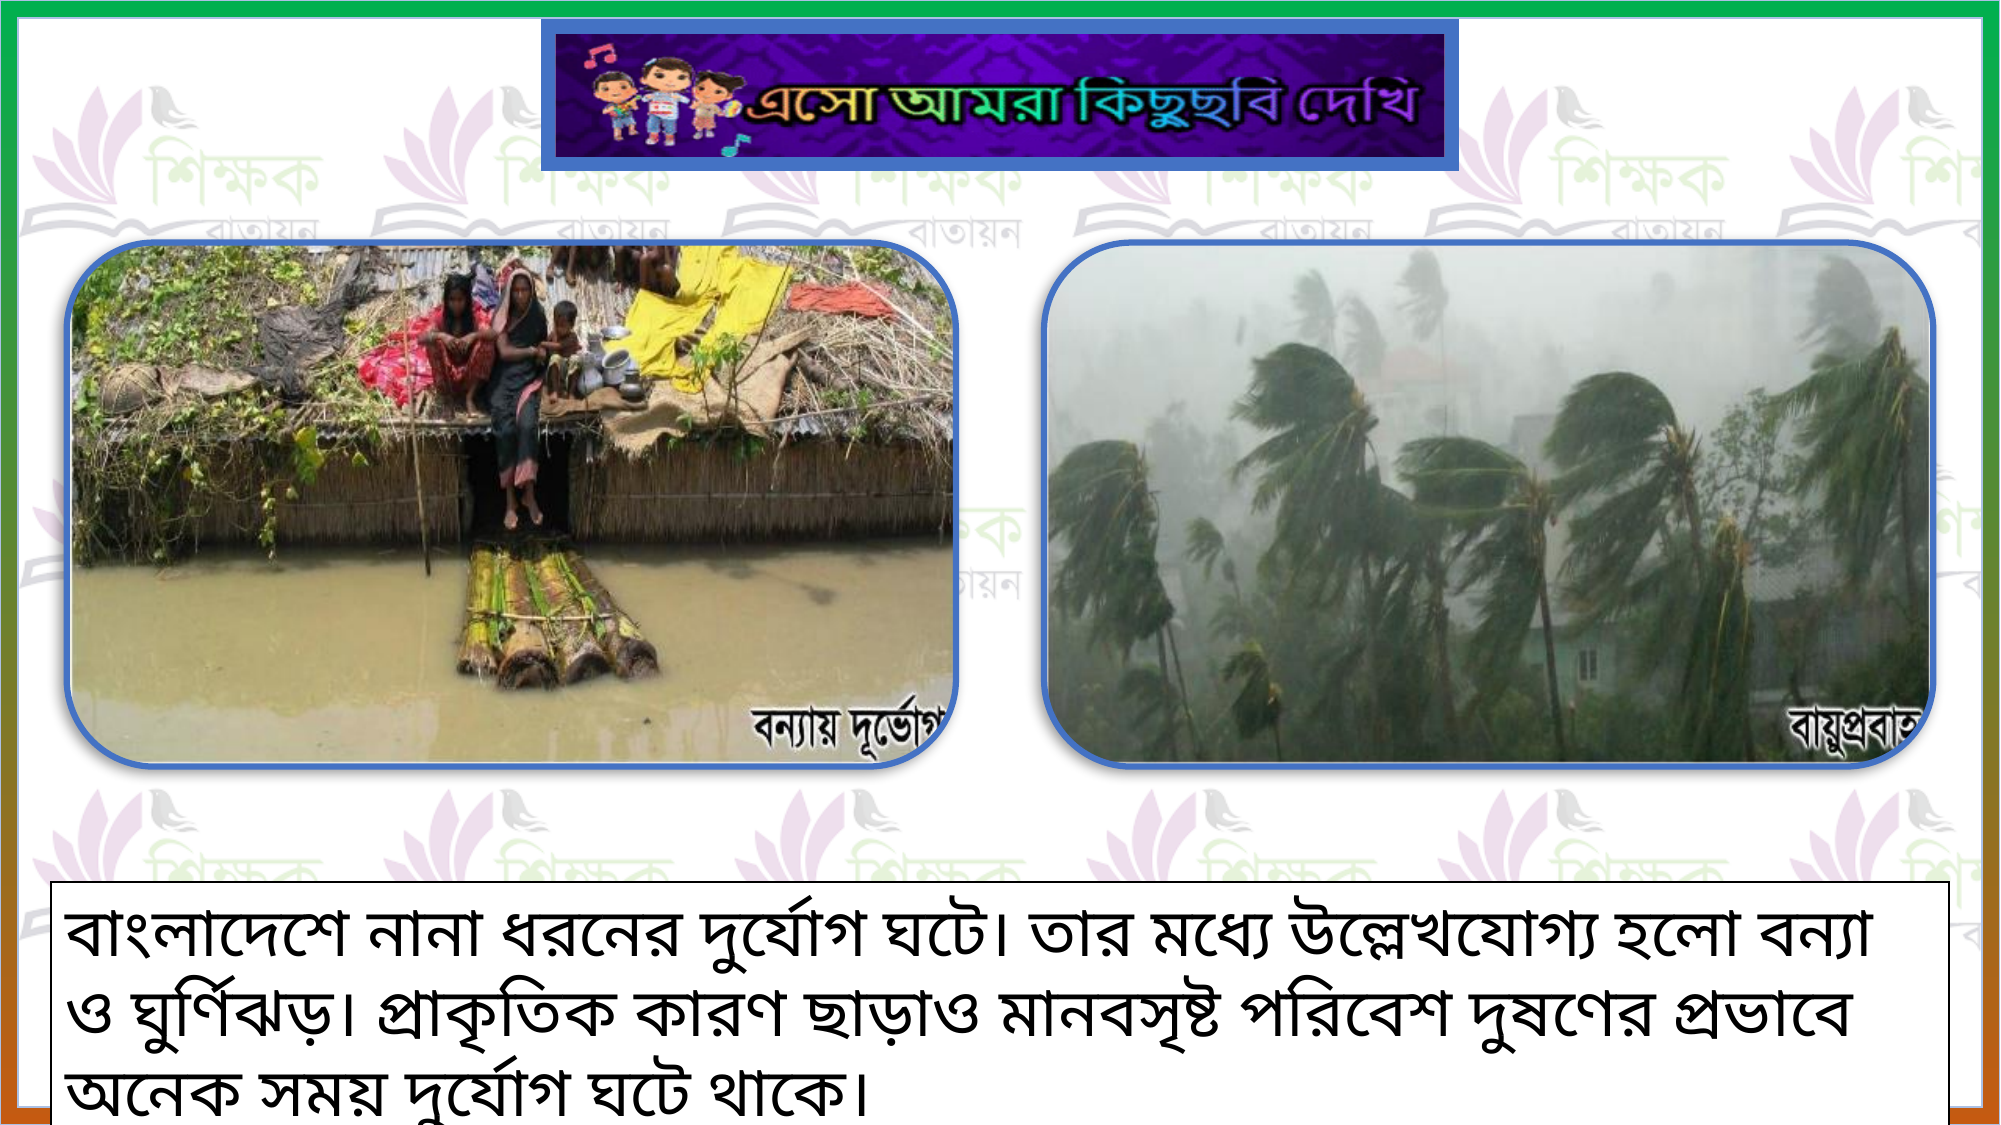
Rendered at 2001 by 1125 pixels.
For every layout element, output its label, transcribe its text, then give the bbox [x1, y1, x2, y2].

picture [66, 242, 956, 767]
text_box [0, 0, 2000, 1125]
picture [555, 33, 1445, 157]
text_box বাংলাদেশে নানা ধরনের দুর্যোগ ঘটে। তার মধ্যে উল্লেখযোগ্য হলো বন্যা ও ঘুর্ণিঝড়। প্রাকৃতিক কারণ ছাড়াও মানবসৃষ্ট পরিবেশ দুষণের প্রভাবে অনেক সময় দুর্যোগ ঘটে থাকে। [50, 881, 1950, 1125]
picture [1044, 242, 1934, 767]
